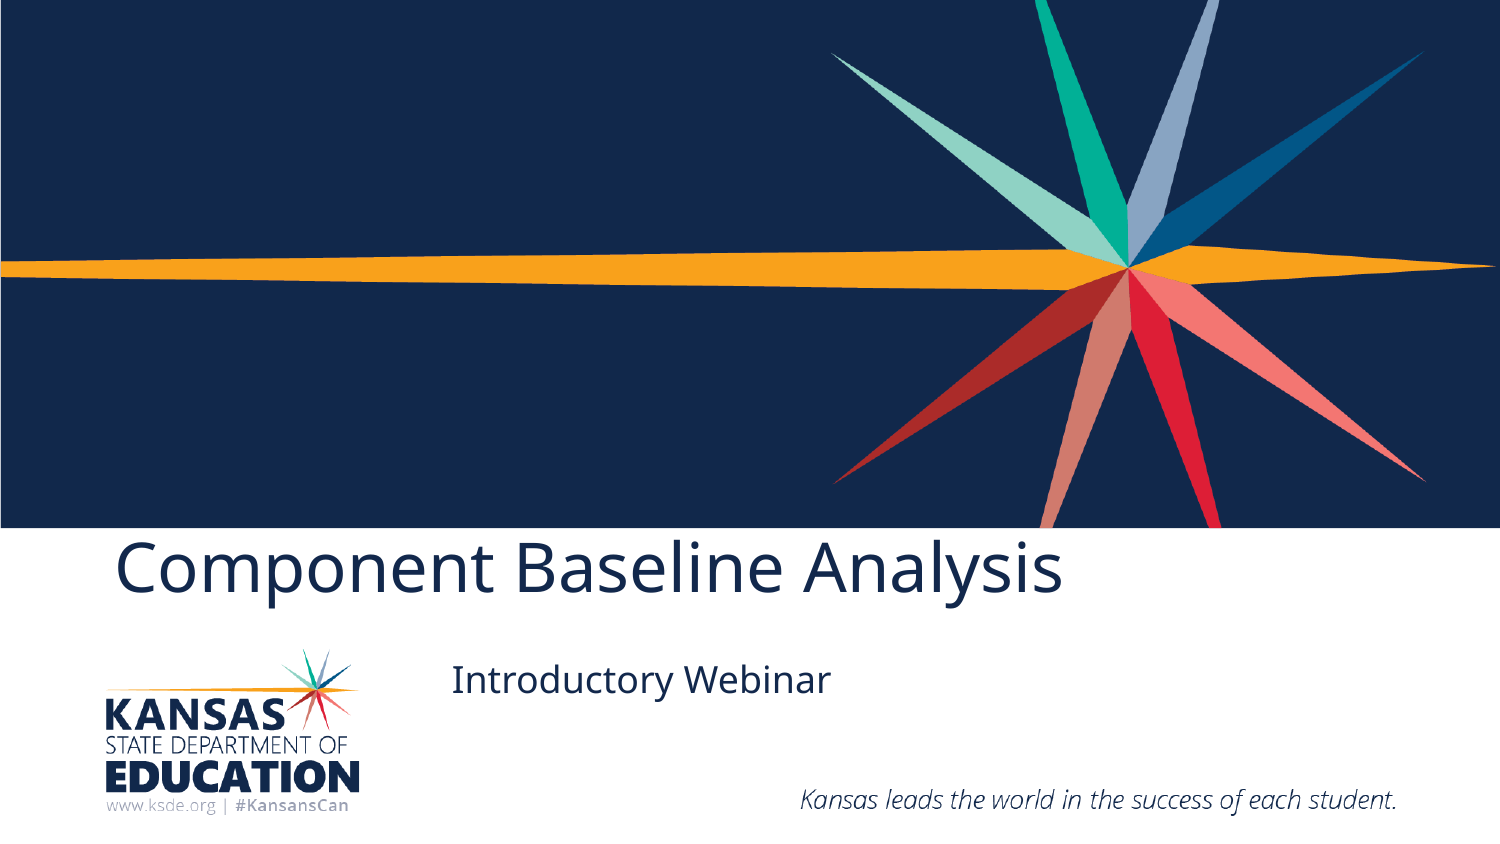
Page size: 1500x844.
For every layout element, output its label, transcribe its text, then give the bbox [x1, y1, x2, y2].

picture [0, 0, 1500, 844]
title Component Baseline Analysis [103, 527, 1500, 638]
list Introductory Webinar [440, 655, 1500, 741]
